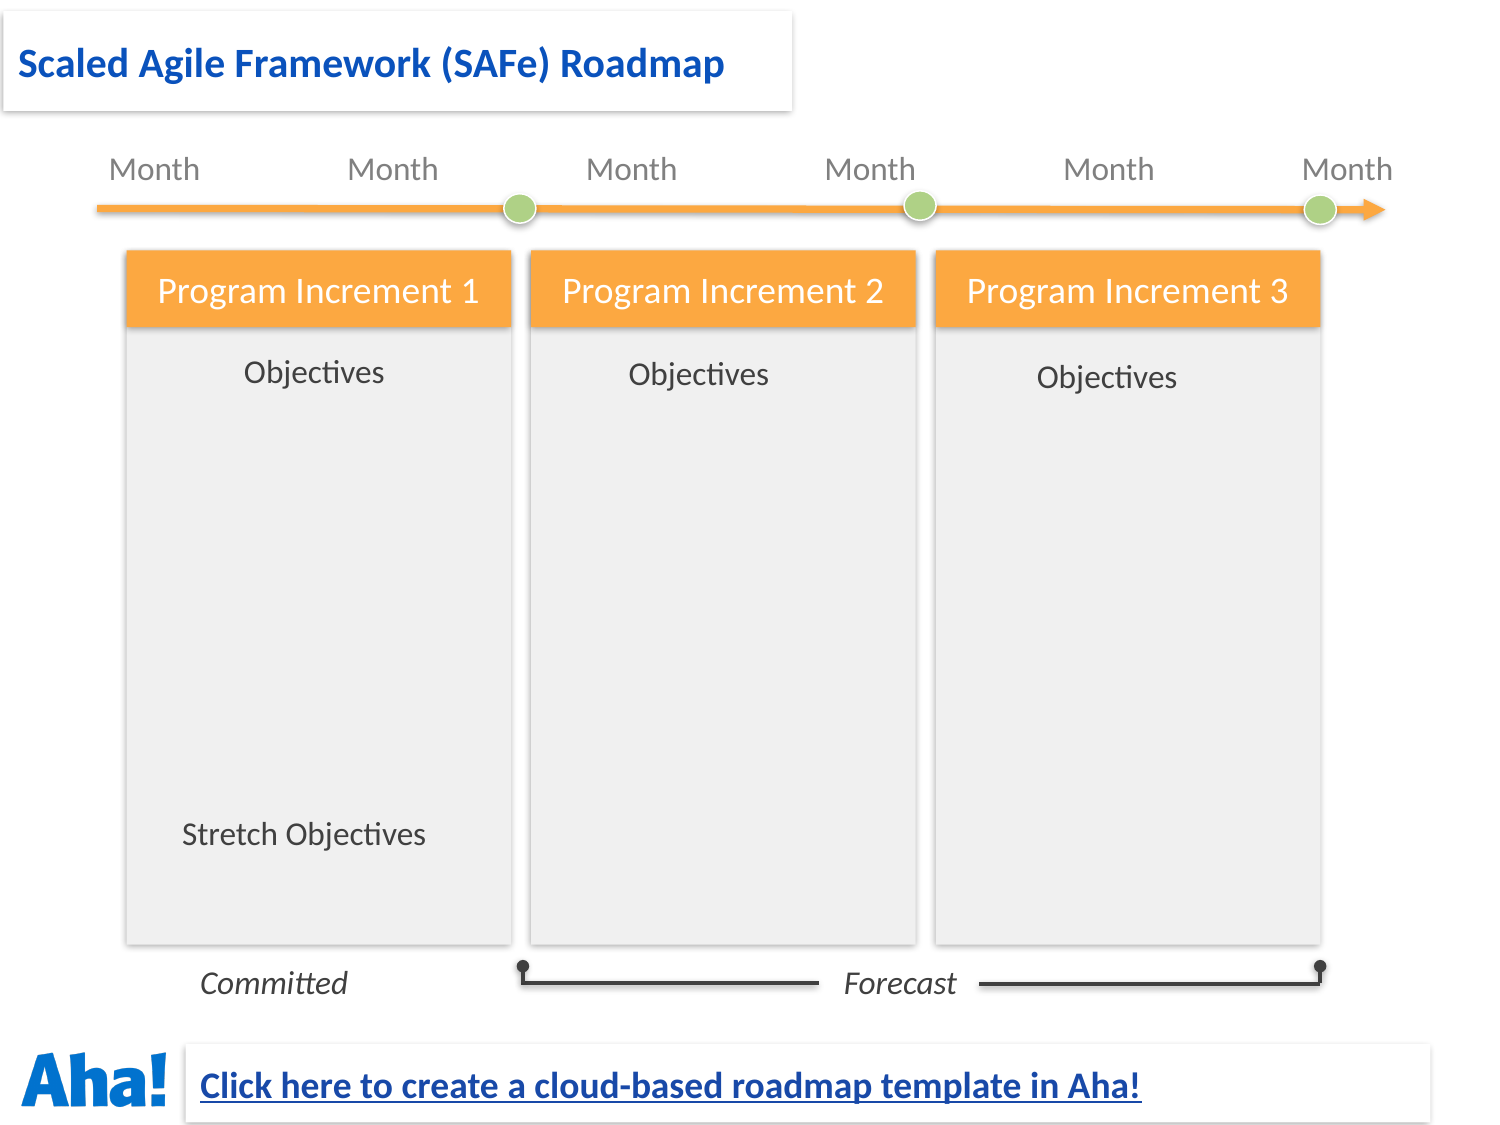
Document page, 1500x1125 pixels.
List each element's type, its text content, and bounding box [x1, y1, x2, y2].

text_box Scaled Agile Framework (SAFe) Roadmap [3, 10, 793, 112]
text_box Click here to create a cloud-based roadmap template in Aha! [190, 1043, 1431, 1123]
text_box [93, 139, 1413, 225]
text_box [126, 249, 1321, 1010]
picture [3, 1034, 185, 1125]
